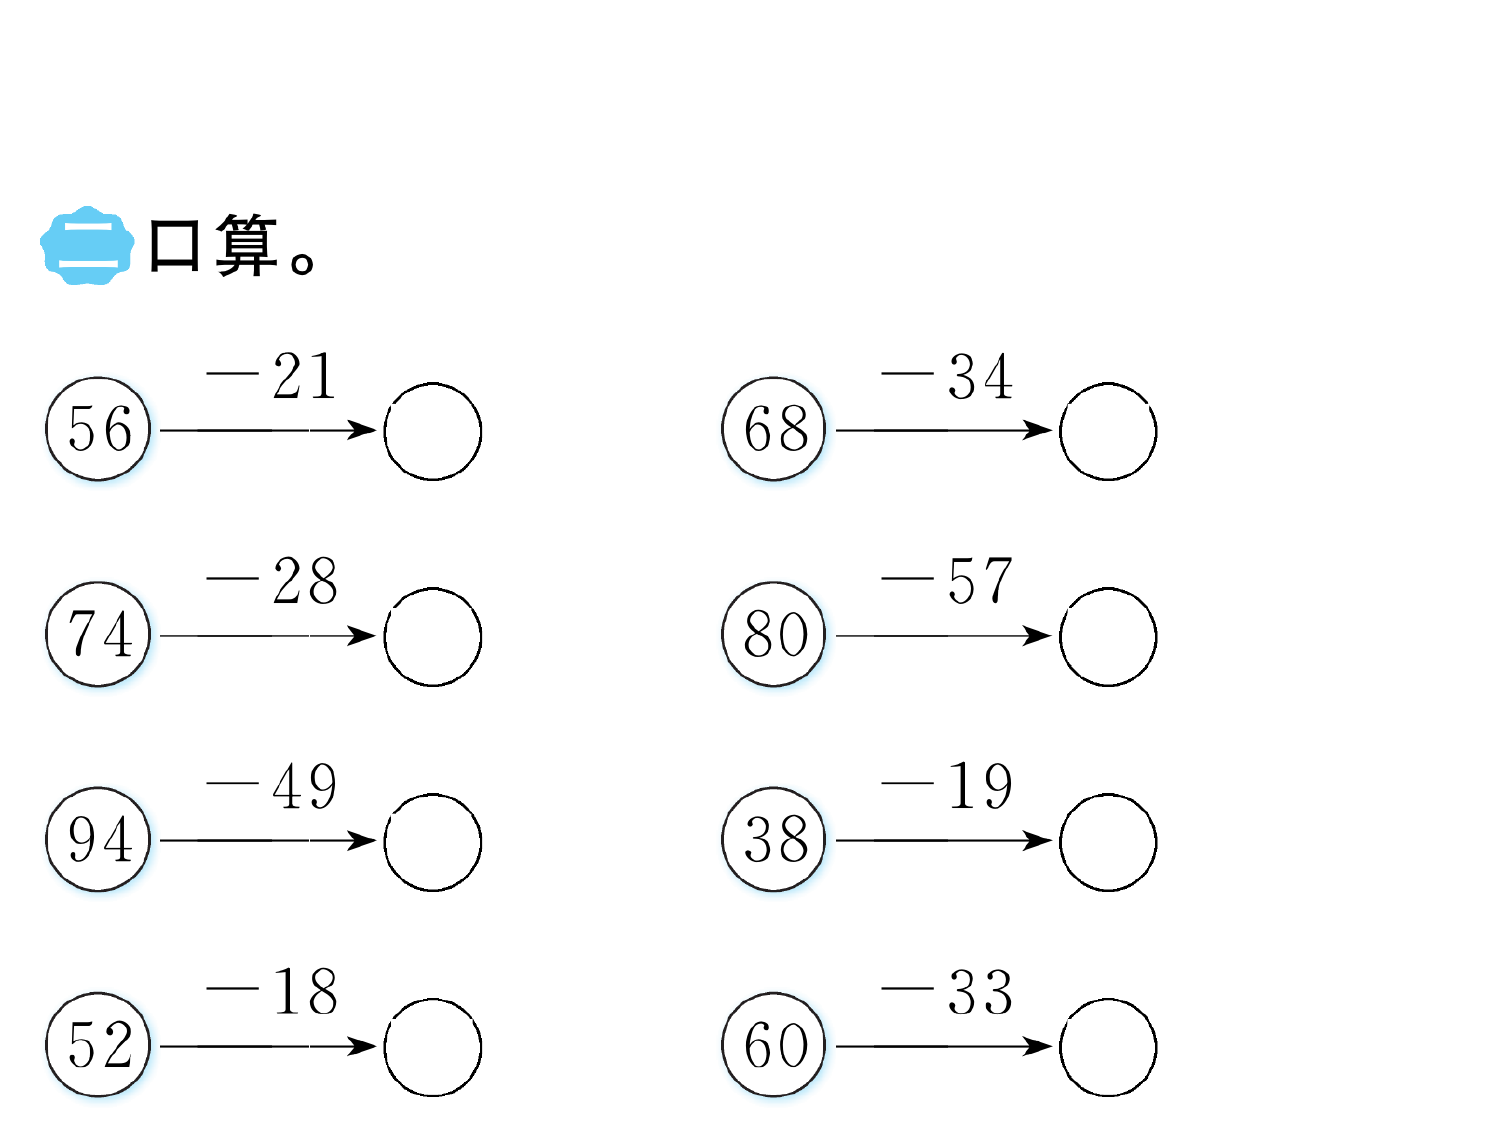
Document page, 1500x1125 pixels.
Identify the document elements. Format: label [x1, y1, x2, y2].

picture [35, 177, 1311, 1122]
